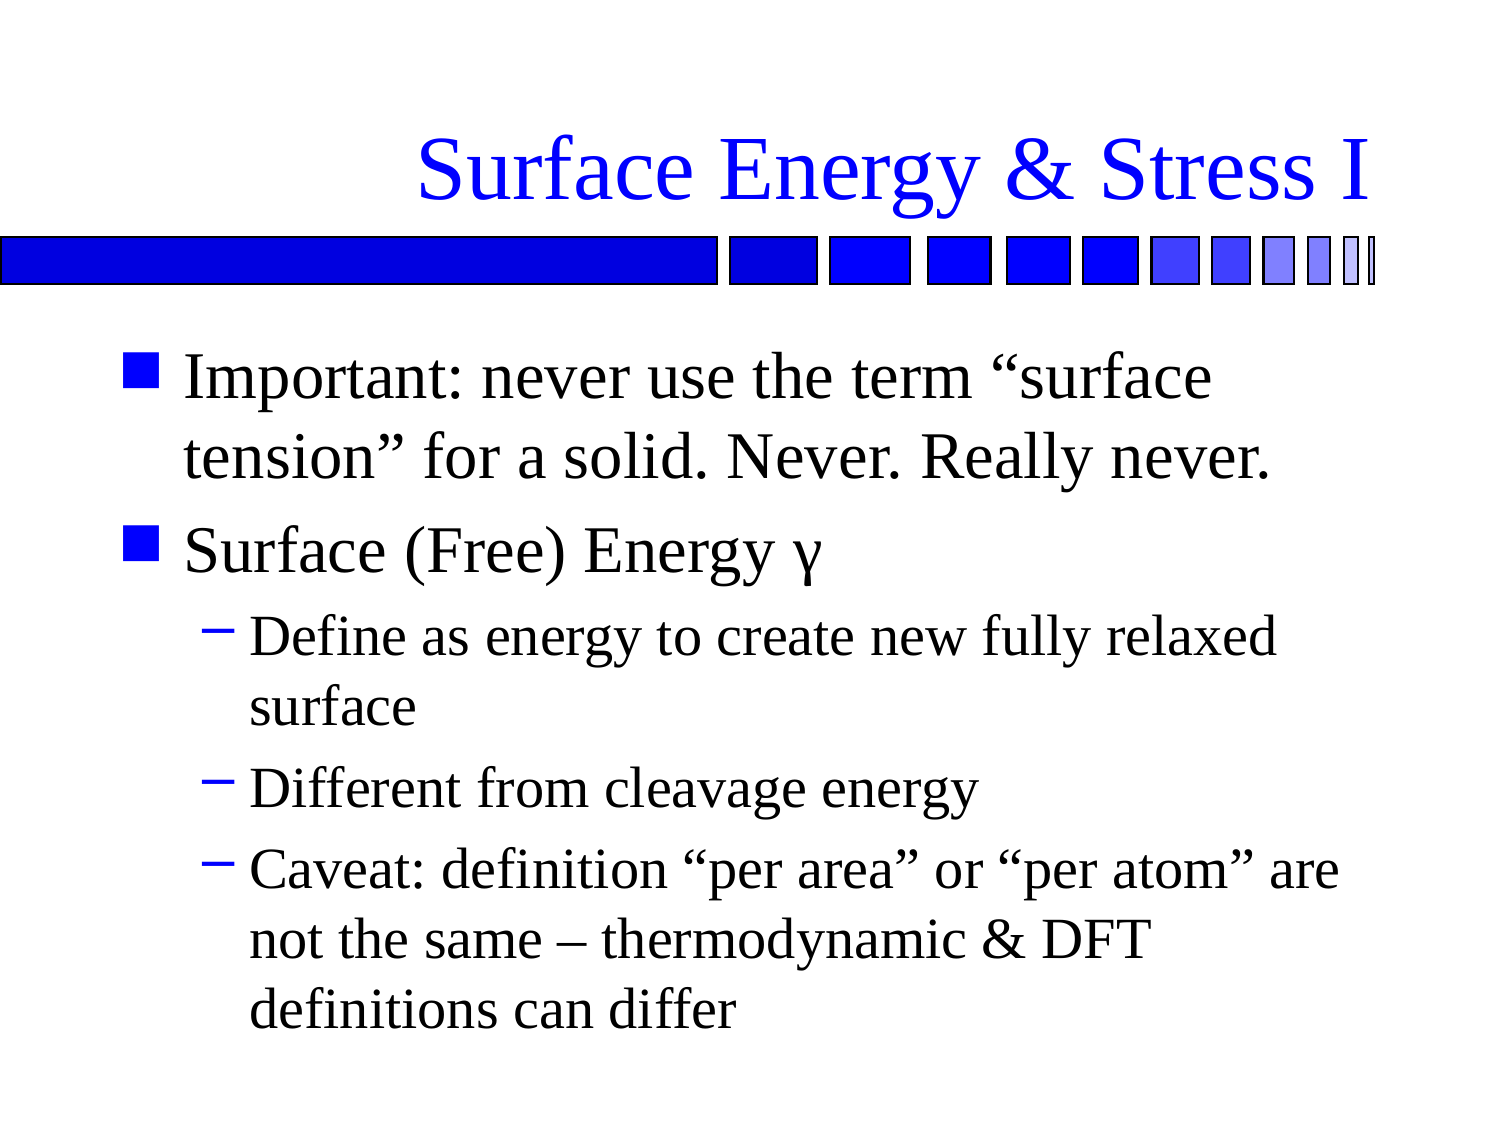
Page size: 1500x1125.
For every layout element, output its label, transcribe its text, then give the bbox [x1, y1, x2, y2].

list Important: never use the term “surface tension” for a solid. Never. Really never. Surface (Free) Energy γ Define as energy to create new fully relaxed surface Different from cleavage energy Caveat: definition “per area” or “per atom” are not the same – thermodynamic & DFT definitions can differ [112, 324, 1388, 1000]
title Surface Energy & Stress I [112, 31, 1388, 225]
